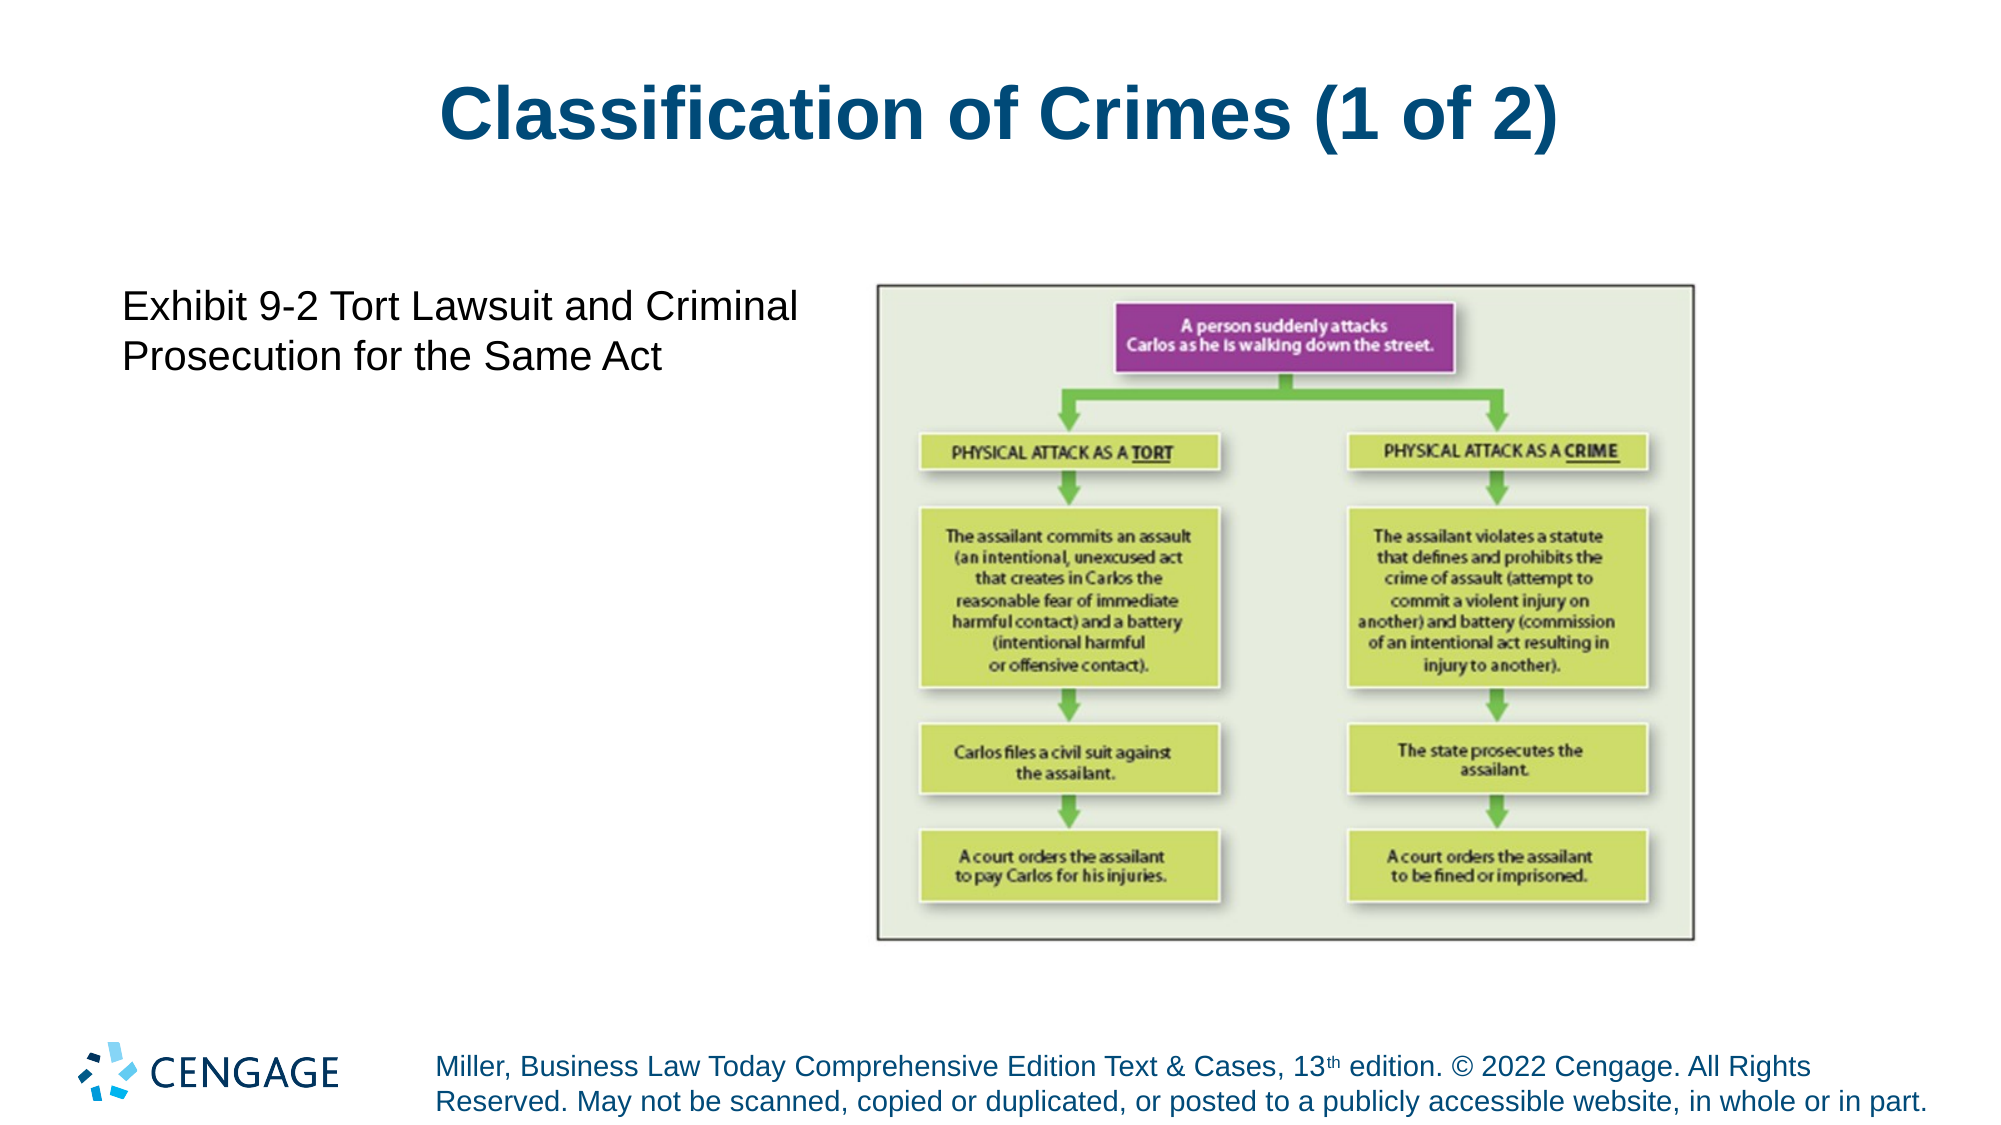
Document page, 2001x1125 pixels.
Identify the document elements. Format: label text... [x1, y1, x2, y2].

picture [78, 1042, 338, 1101]
list Exhibit 9-2 Tort Lawsuit and Criminal Prosecution for the Same Act [121, 279, 845, 428]
picture [857, 281, 1745, 990]
title Classification of Crimes (1 of 2) [137, 59, 1863, 171]
